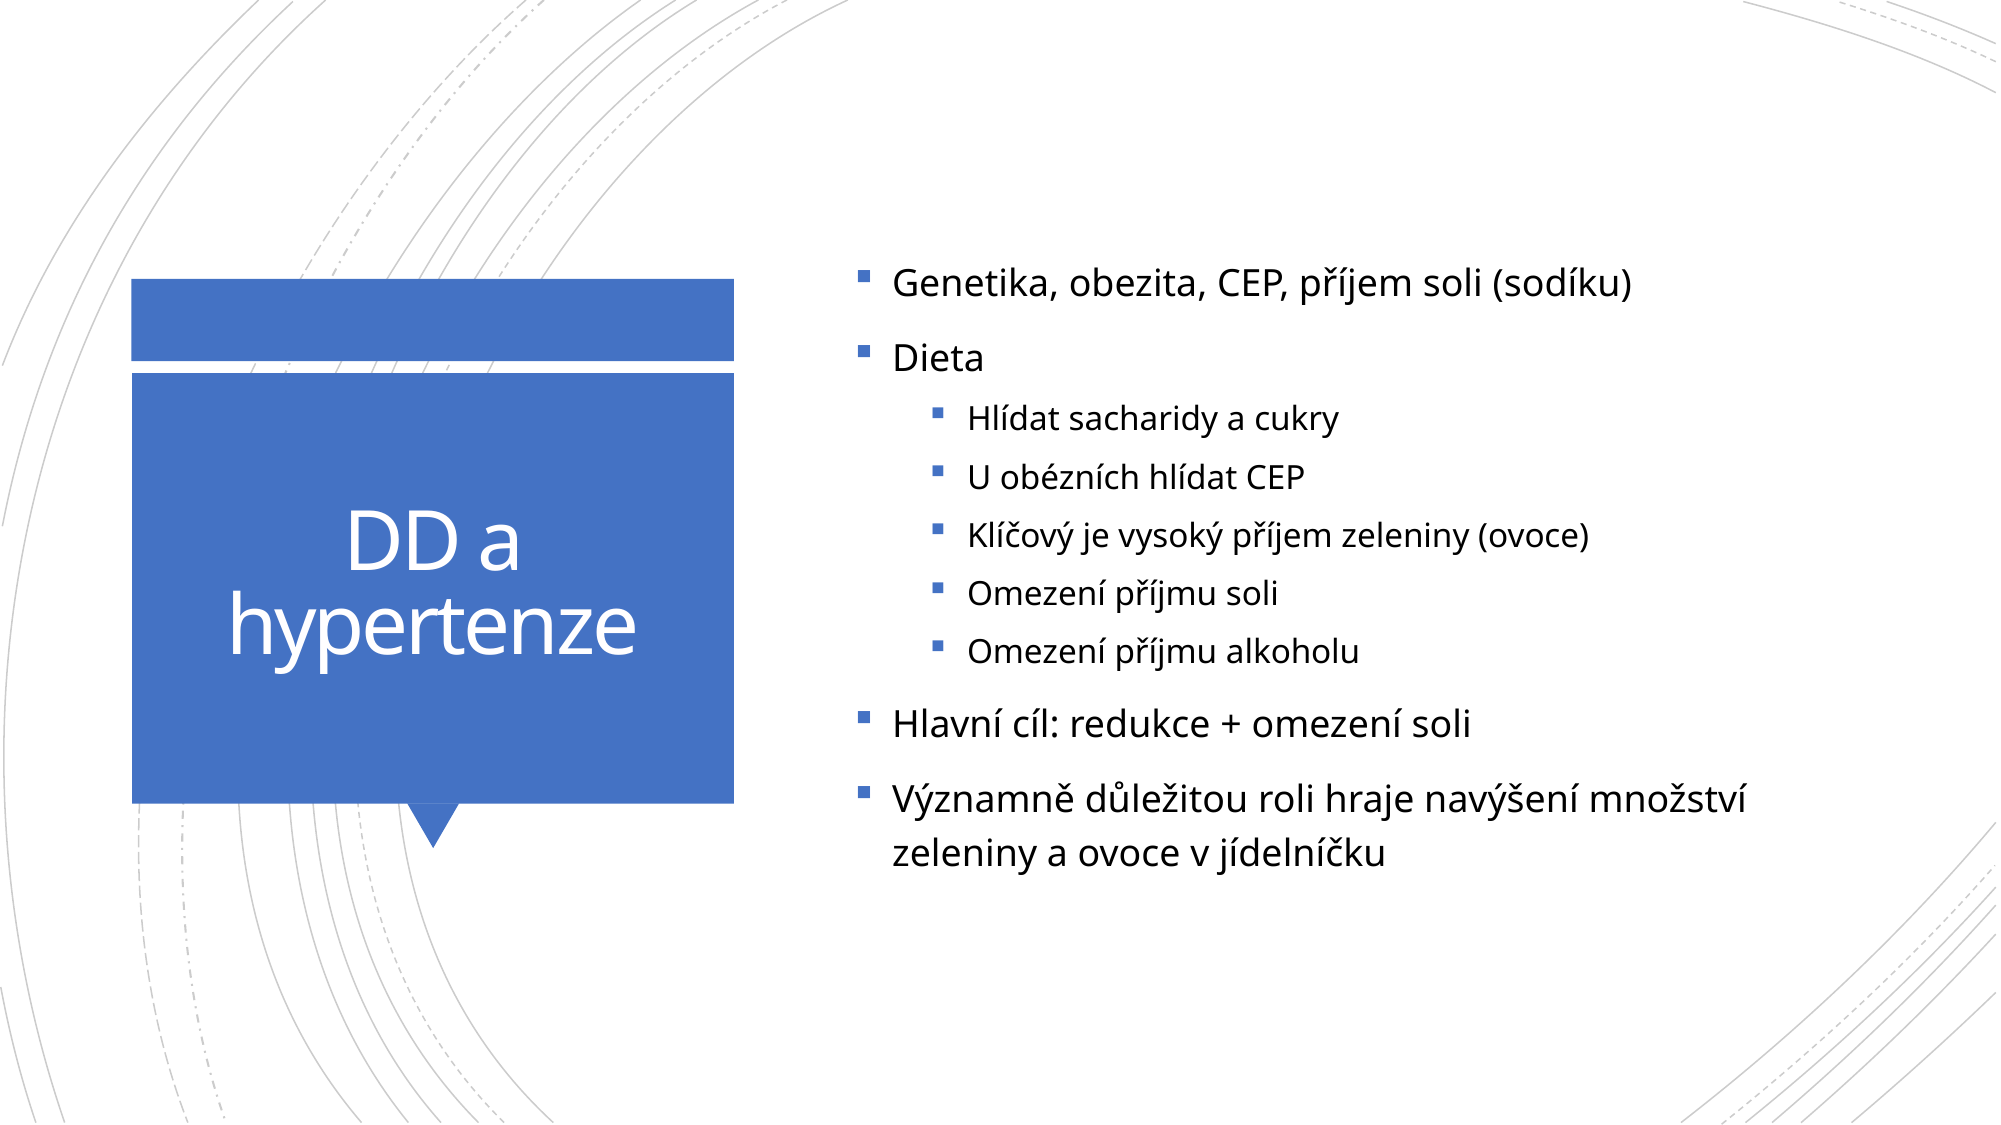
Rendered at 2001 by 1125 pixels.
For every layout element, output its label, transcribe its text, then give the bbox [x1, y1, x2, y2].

list Genetika, obezita, CEP, příjem soli (sodíku) Dieta Hlídat sacharidy a cukry U obézních hlídat CEP Klíčový je vysoký příjem zeleniny (ovoce) Omezení příjmu soli Omezení příjmu alkoholu Hlavní cíl: redukce + omezení soli Významně důležitou roli hraje navýšení množství zeleniny a ovoce v jídelníčku [839, 131, 1871, 993]
title DD a hypertenze [145, 385, 720, 789]
